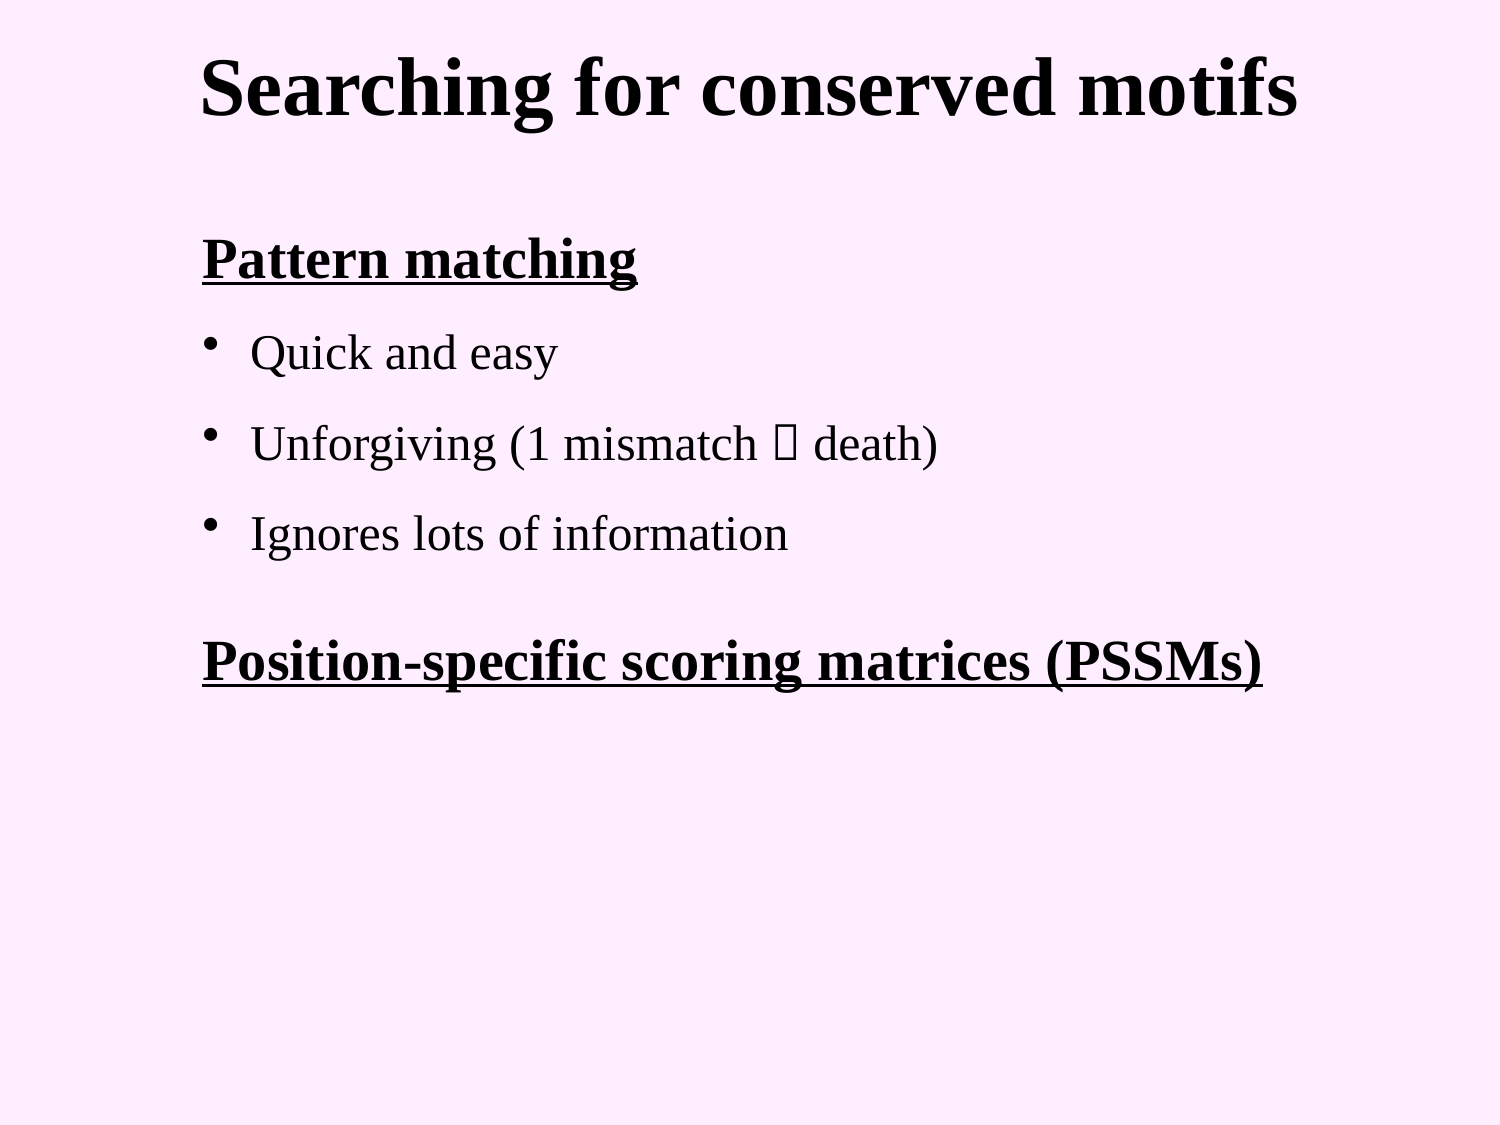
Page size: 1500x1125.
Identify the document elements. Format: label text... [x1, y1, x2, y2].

text_box Ignores lots of information [187, 492, 1000, 568]
text_box Position-specific scoring matrices (PSSMs) [187, 614, 1375, 700]
text_box Searching for conserved motifs [0, 24, 1500, 140]
text_box Unforgiving (1 mismatch  death) [187, 403, 1000, 479]
text_box Quick and easy [187, 312, 1000, 388]
text_box Pattern matching [187, 212, 1000, 298]
